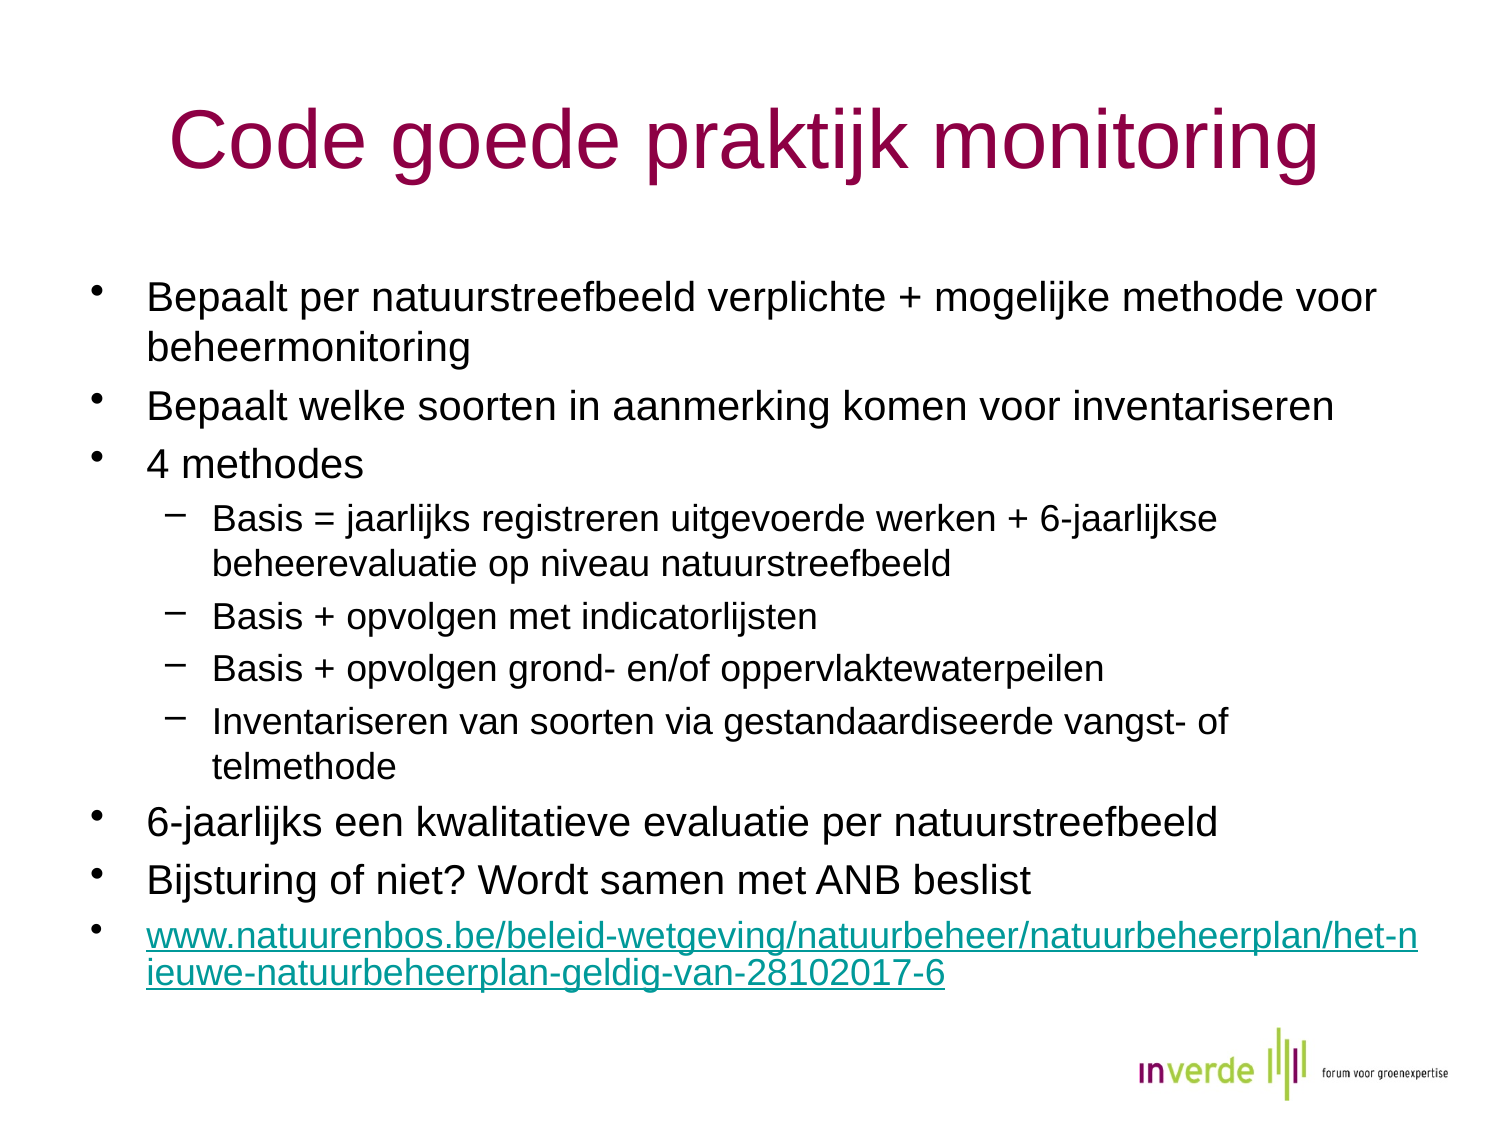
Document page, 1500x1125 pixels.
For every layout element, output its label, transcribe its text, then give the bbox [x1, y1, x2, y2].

text_box [62, 126, 1463, 1047]
picture [1139, 1047, 1448, 1101]
title Code goede praktijk monitoring [64, 42, 1425, 125]
